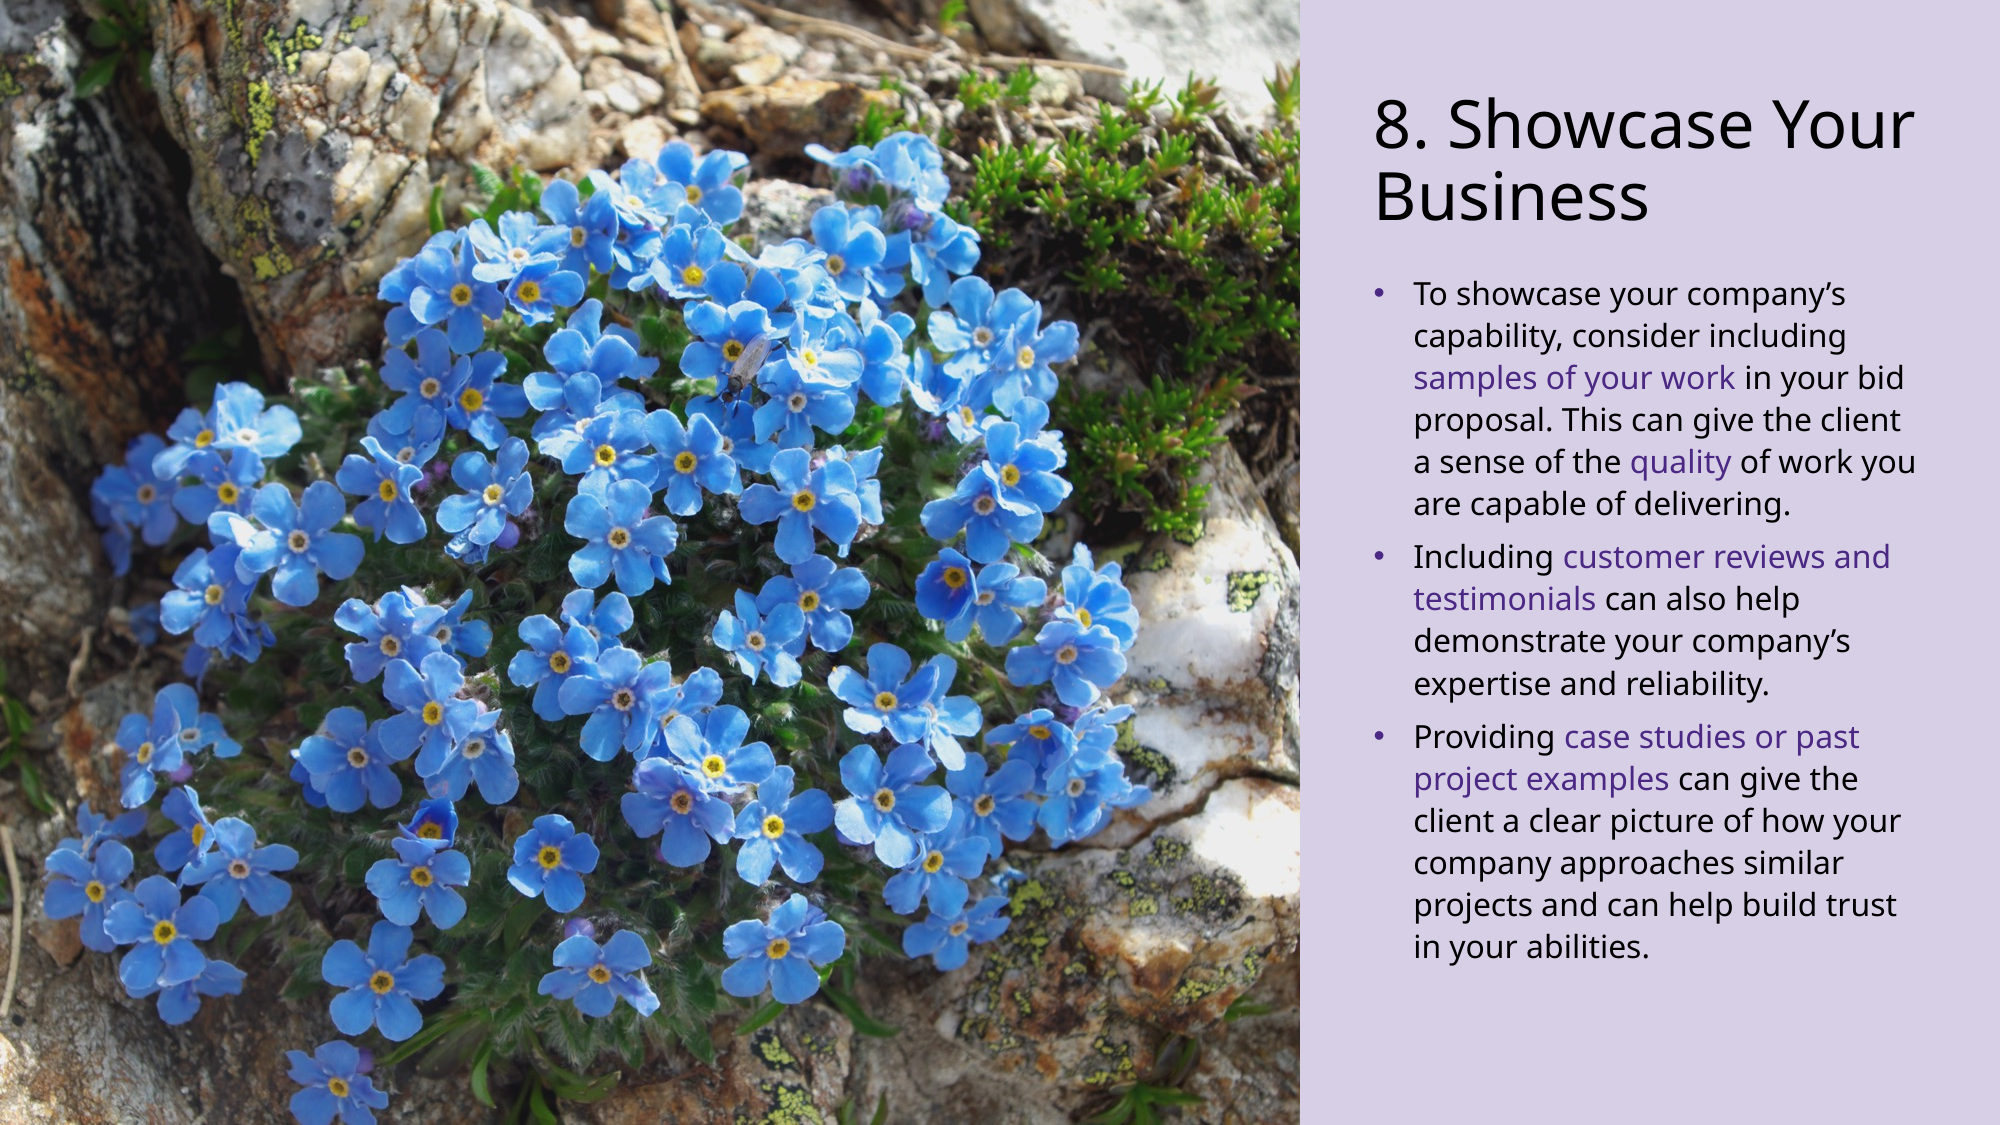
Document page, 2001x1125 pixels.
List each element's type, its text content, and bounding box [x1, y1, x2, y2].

title 8. Showcase Your Business [1358, 47, 1972, 243]
picture [0, 0, 1300, 1125]
list To showcase your company’s capability, consider including samples of your work in your bid proposal. This can give the client a sense of the quality of work you are capable of delivering. Including customer reviews and testimonials can also help demonstrate your company’s expertise and reliability. Providing case studies or past project examples can give the client a clear picture of how your company approaches similar projects and can help build trust in your abilities. [1358, 261, 1940, 1006]
